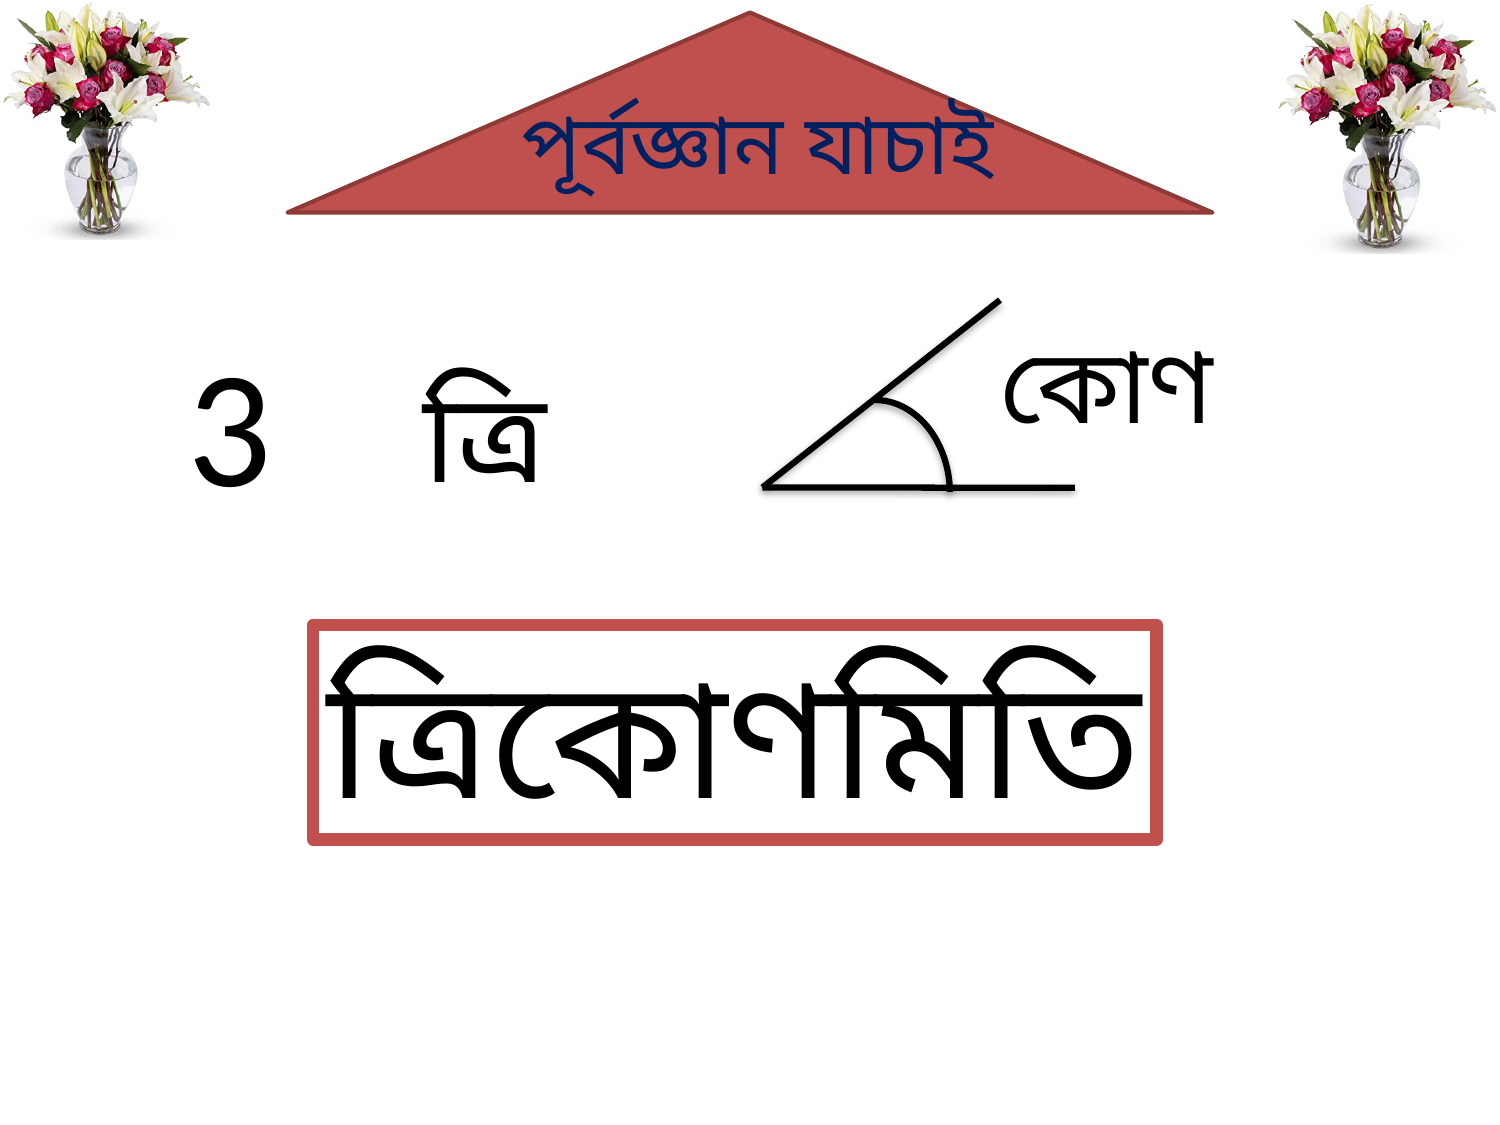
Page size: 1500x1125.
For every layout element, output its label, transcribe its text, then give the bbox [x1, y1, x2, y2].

text_box [581, 10, 919, 83]
picture [0, 0, 213, 240]
text_box ত্রি [409, 349, 562, 515]
text_box [285, 115, 1215, 215]
picture [1274, 0, 1500, 254]
text_box ত্রিকোণমিতি [311, 623, 1159, 842]
text_box 3 [172, 312, 287, 528]
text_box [762, 299, 1001, 487]
text_box কোণ [1004, 312, 1229, 453]
text_box পূর্বজ্ঞান যাচাই [506, 83, 1031, 199]
